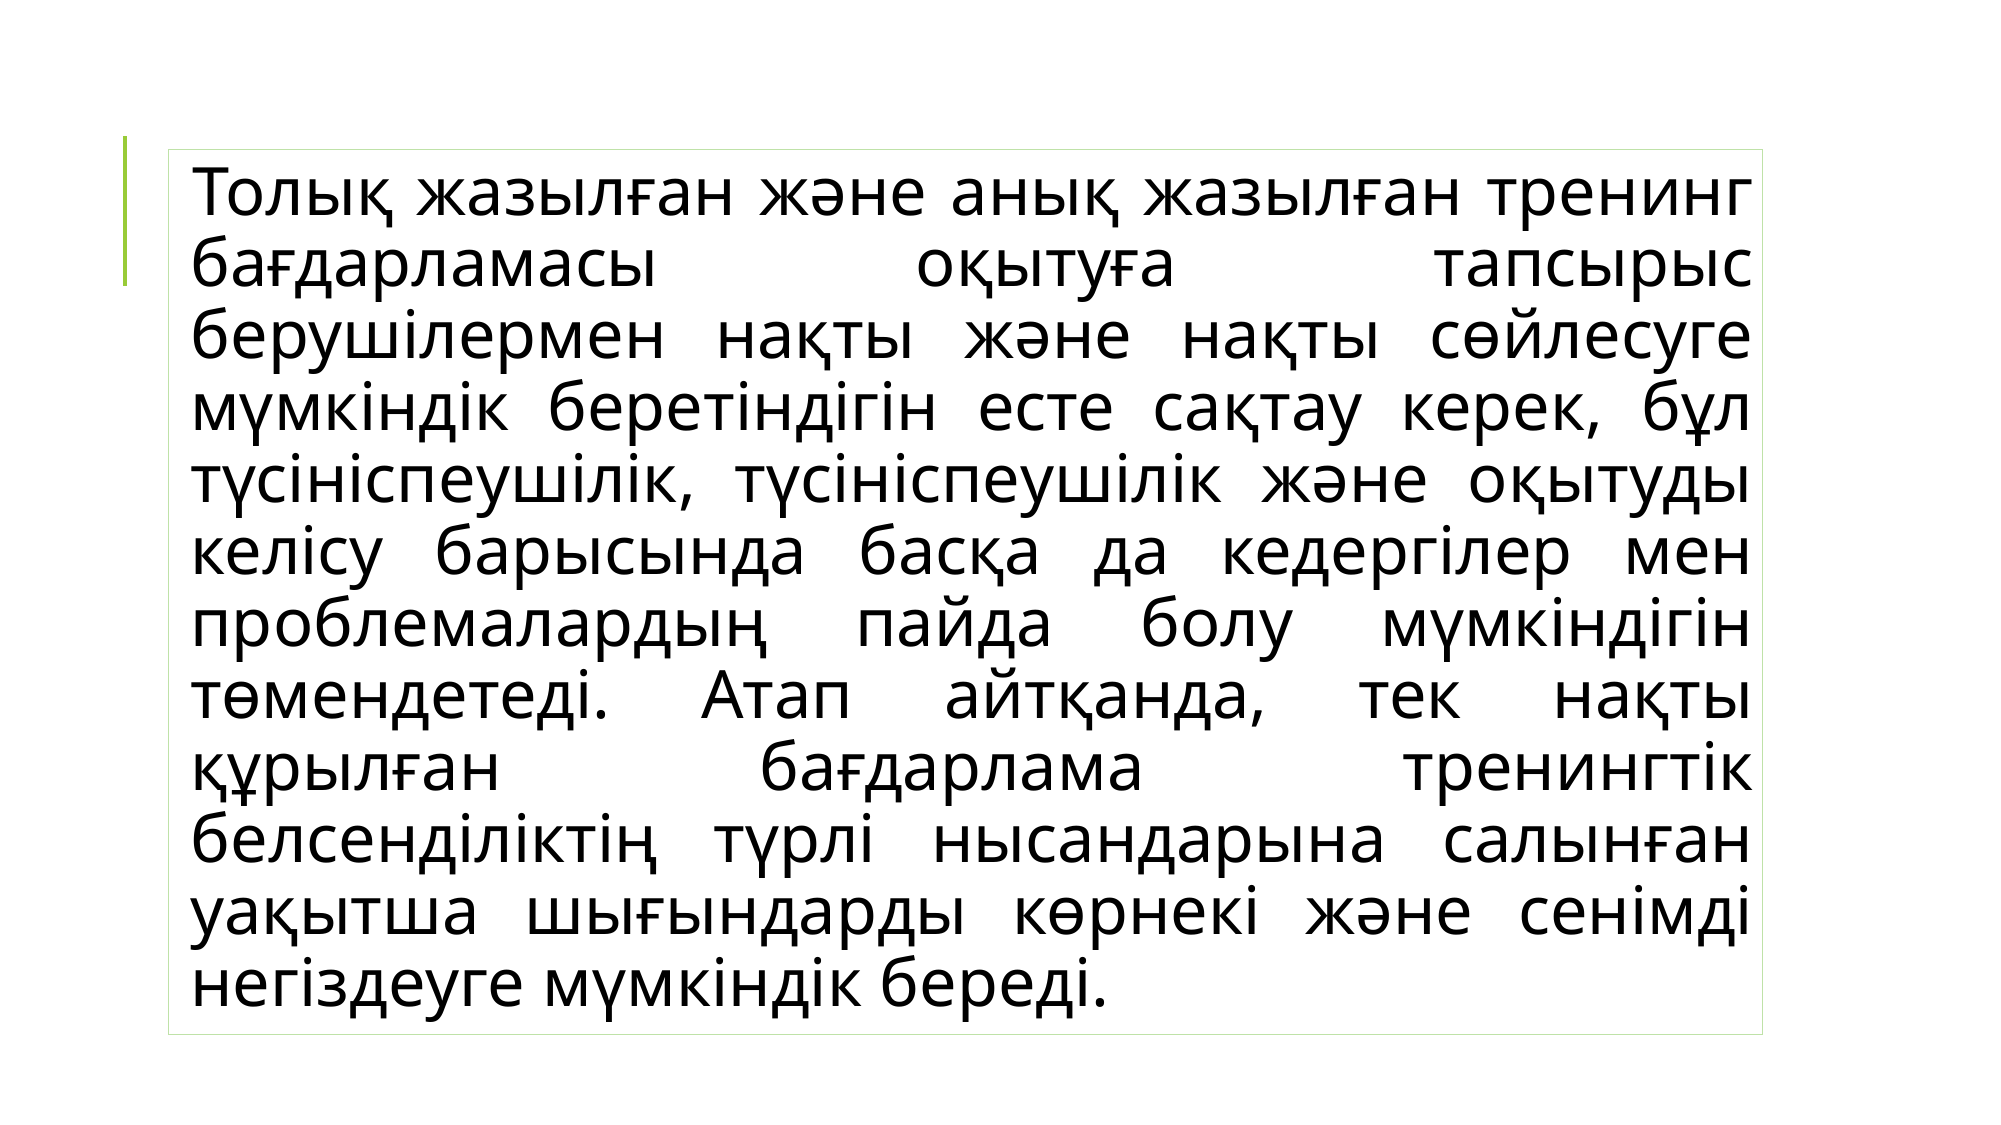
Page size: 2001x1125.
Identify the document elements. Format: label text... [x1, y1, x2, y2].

list Толық жазылған және анық жазылған тренинг бағдарламасы оқытуға тапсырыс берушілермен нақты және нақты сөйлесуге мүмкіндік беретіндігін есте сақтау керек, бұл түсініспеушілік, түсініспеушілік және оқытуды келісу барысында басқа да кедергілер мен проблемалардың пайда болу мүмкіндігін төмендетеді. Атап айтқанда, тек нақты құрылған бағдарлама тренингтік белсенділіктің түрлі нысандарына салынған уақытша шығындарды көрнекі және сенімді негіздеуге мүмкіндік береді. [168, 149, 1763, 1035]
